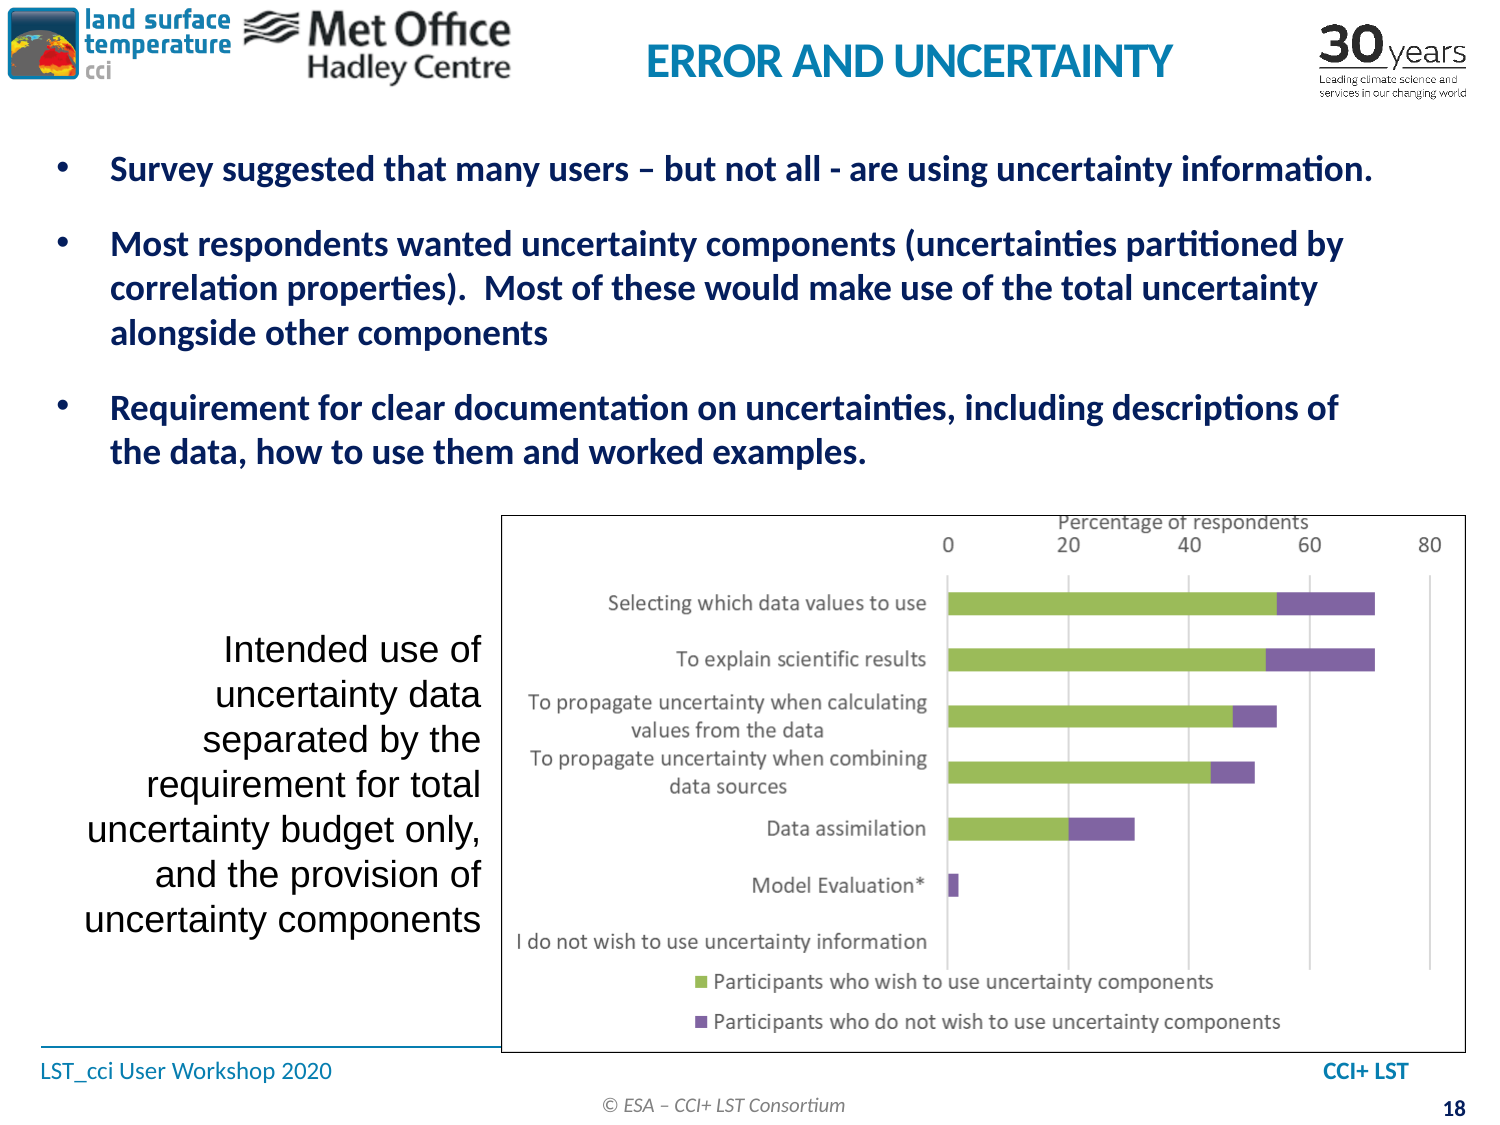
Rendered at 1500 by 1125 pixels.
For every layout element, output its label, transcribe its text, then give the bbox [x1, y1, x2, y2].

title Error and Uncertainty [525, 7, 1294, 108]
list Survey suggested that many users – but not all - are using uncertainty information. Most respondents wanted uncertainty components (uncertainties partitioned by correlation properties). Most of these would make use of the total uncertainty alongside other components Requirement for clear documentation on uncertainties, including descriptions of the data, how to use them and worked examples. [41, 137, 1412, 504]
picture [239, 5, 514, 90]
picture [501, 514, 1467, 1054]
picture [0, 0, 237, 88]
text_box Intended use of uncertainty data separated by the requirement for total uncertainty budget only, and the provision of uncertainty components [58, 617, 497, 948]
picture [1305, 1, 1483, 119]
